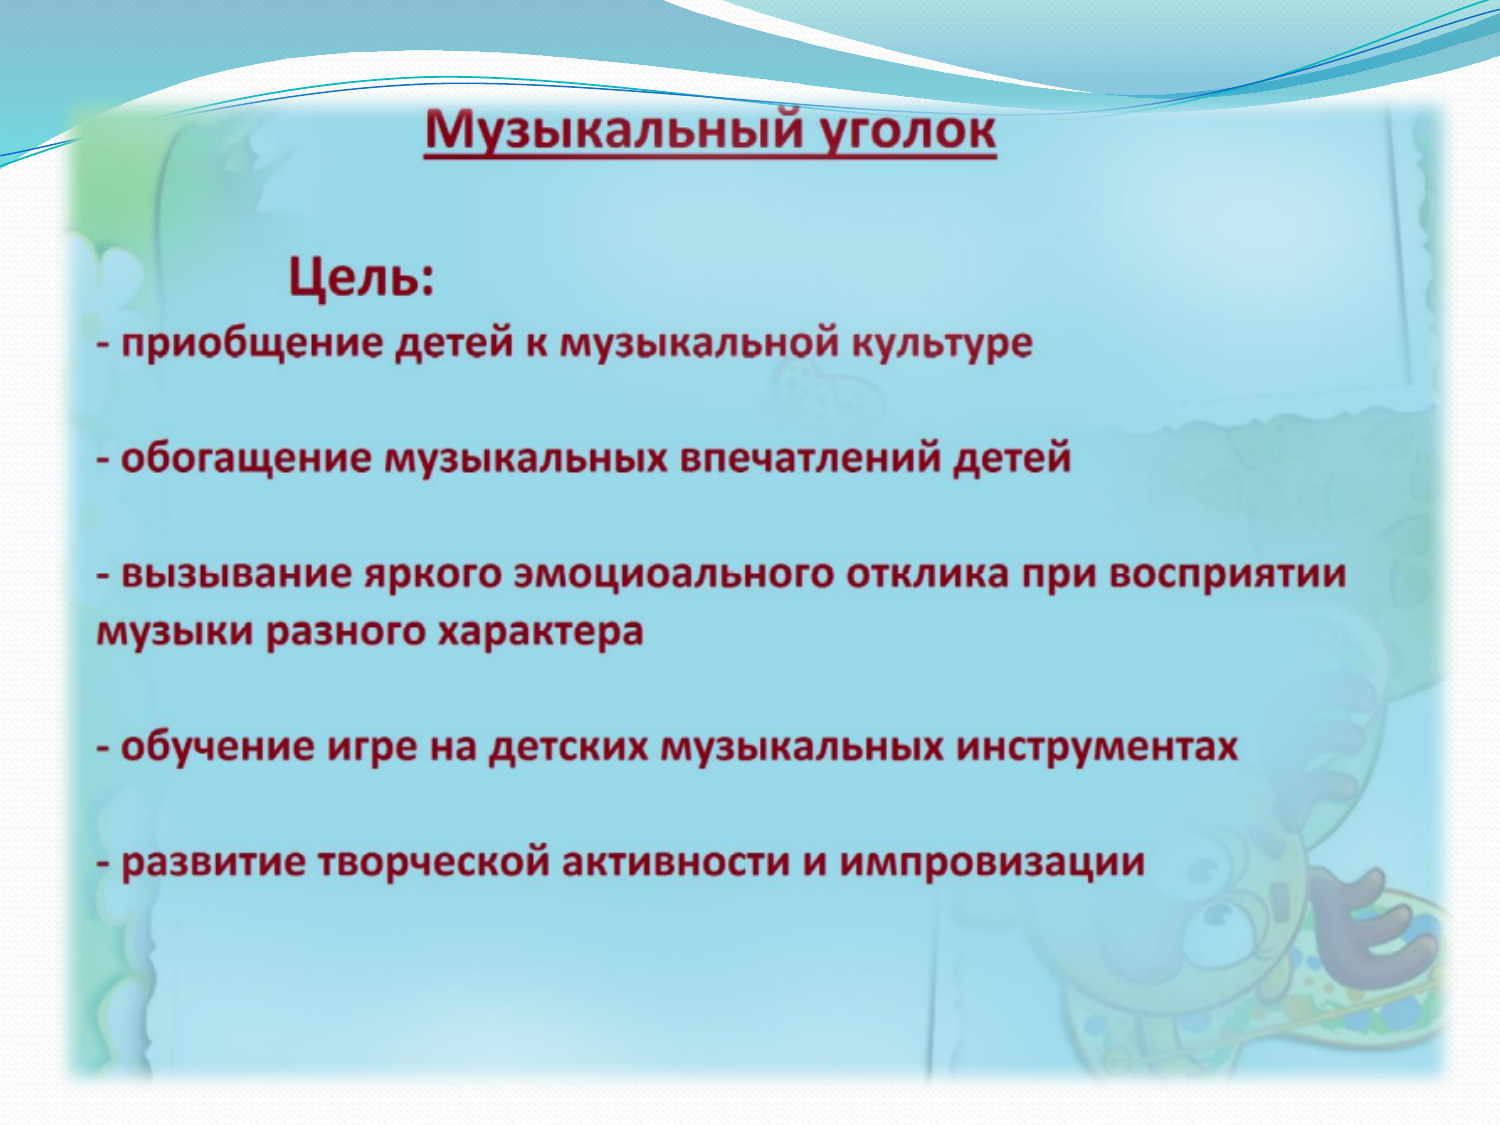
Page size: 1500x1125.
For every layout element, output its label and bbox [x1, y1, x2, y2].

list [52, 89, 1461, 1095]
